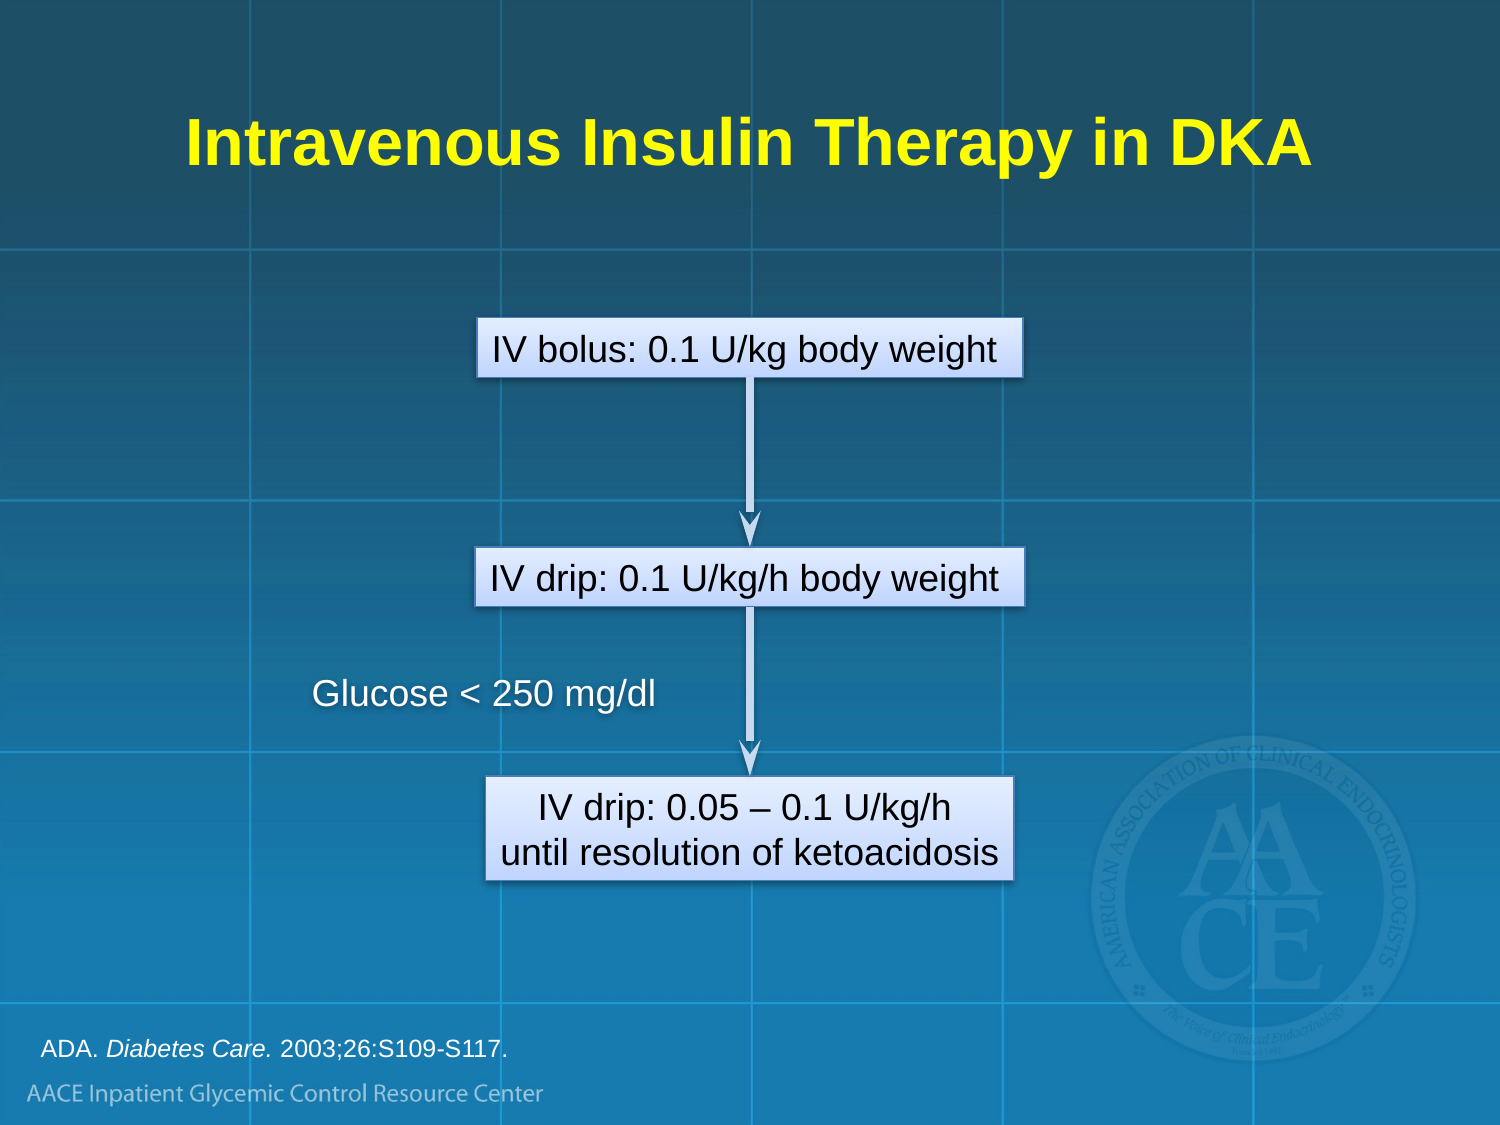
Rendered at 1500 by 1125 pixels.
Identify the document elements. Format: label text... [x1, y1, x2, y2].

text_box ADA. Diabetes Care. 2003;26:S109-S117. [25, 1025, 524, 1071]
text_box IV drip: 0.05 – 0.1 U/kg/h until resolution of ketoacidosis [485, 775, 1015, 881]
text_box Glucose < 250 mg/dl [296, 661, 672, 722]
title Intravenous Insulin Therapy in DKA [75, 45, 1425, 233]
picture [0, 0, 1500, 1125]
text_box IV drip: 0.1 U/kg/h body weight [474, 546, 1026, 607]
text_box IV bolus: 0.1 U/kg body weight [476, 317, 1024, 378]
